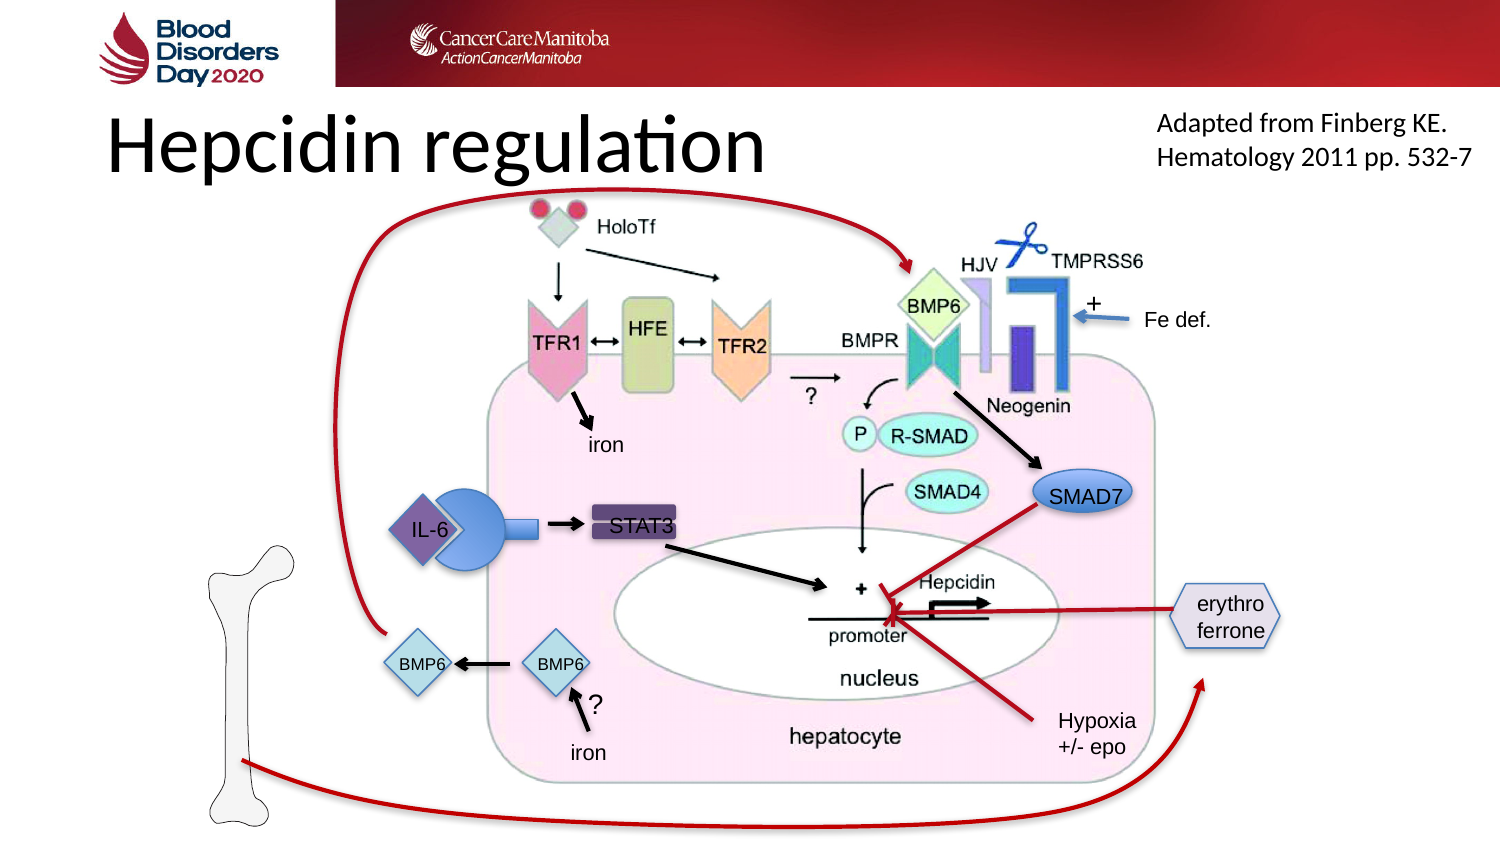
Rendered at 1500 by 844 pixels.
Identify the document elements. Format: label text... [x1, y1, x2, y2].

title Hepcidin regulation [91, 68, 1442, 209]
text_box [1070, 277, 1228, 341]
text_box [208, 573, 236, 824]
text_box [896, 391, 1140, 514]
picture [0, 0, 1500, 87]
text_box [335, 190, 910, 514]
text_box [241, 515, 1286, 828]
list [915, 196, 1290, 519]
text_box Adapted from Finberg KE. Hematology 2011 pp. 532-7 [1142, 97, 1488, 180]
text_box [572, 391, 593, 432]
